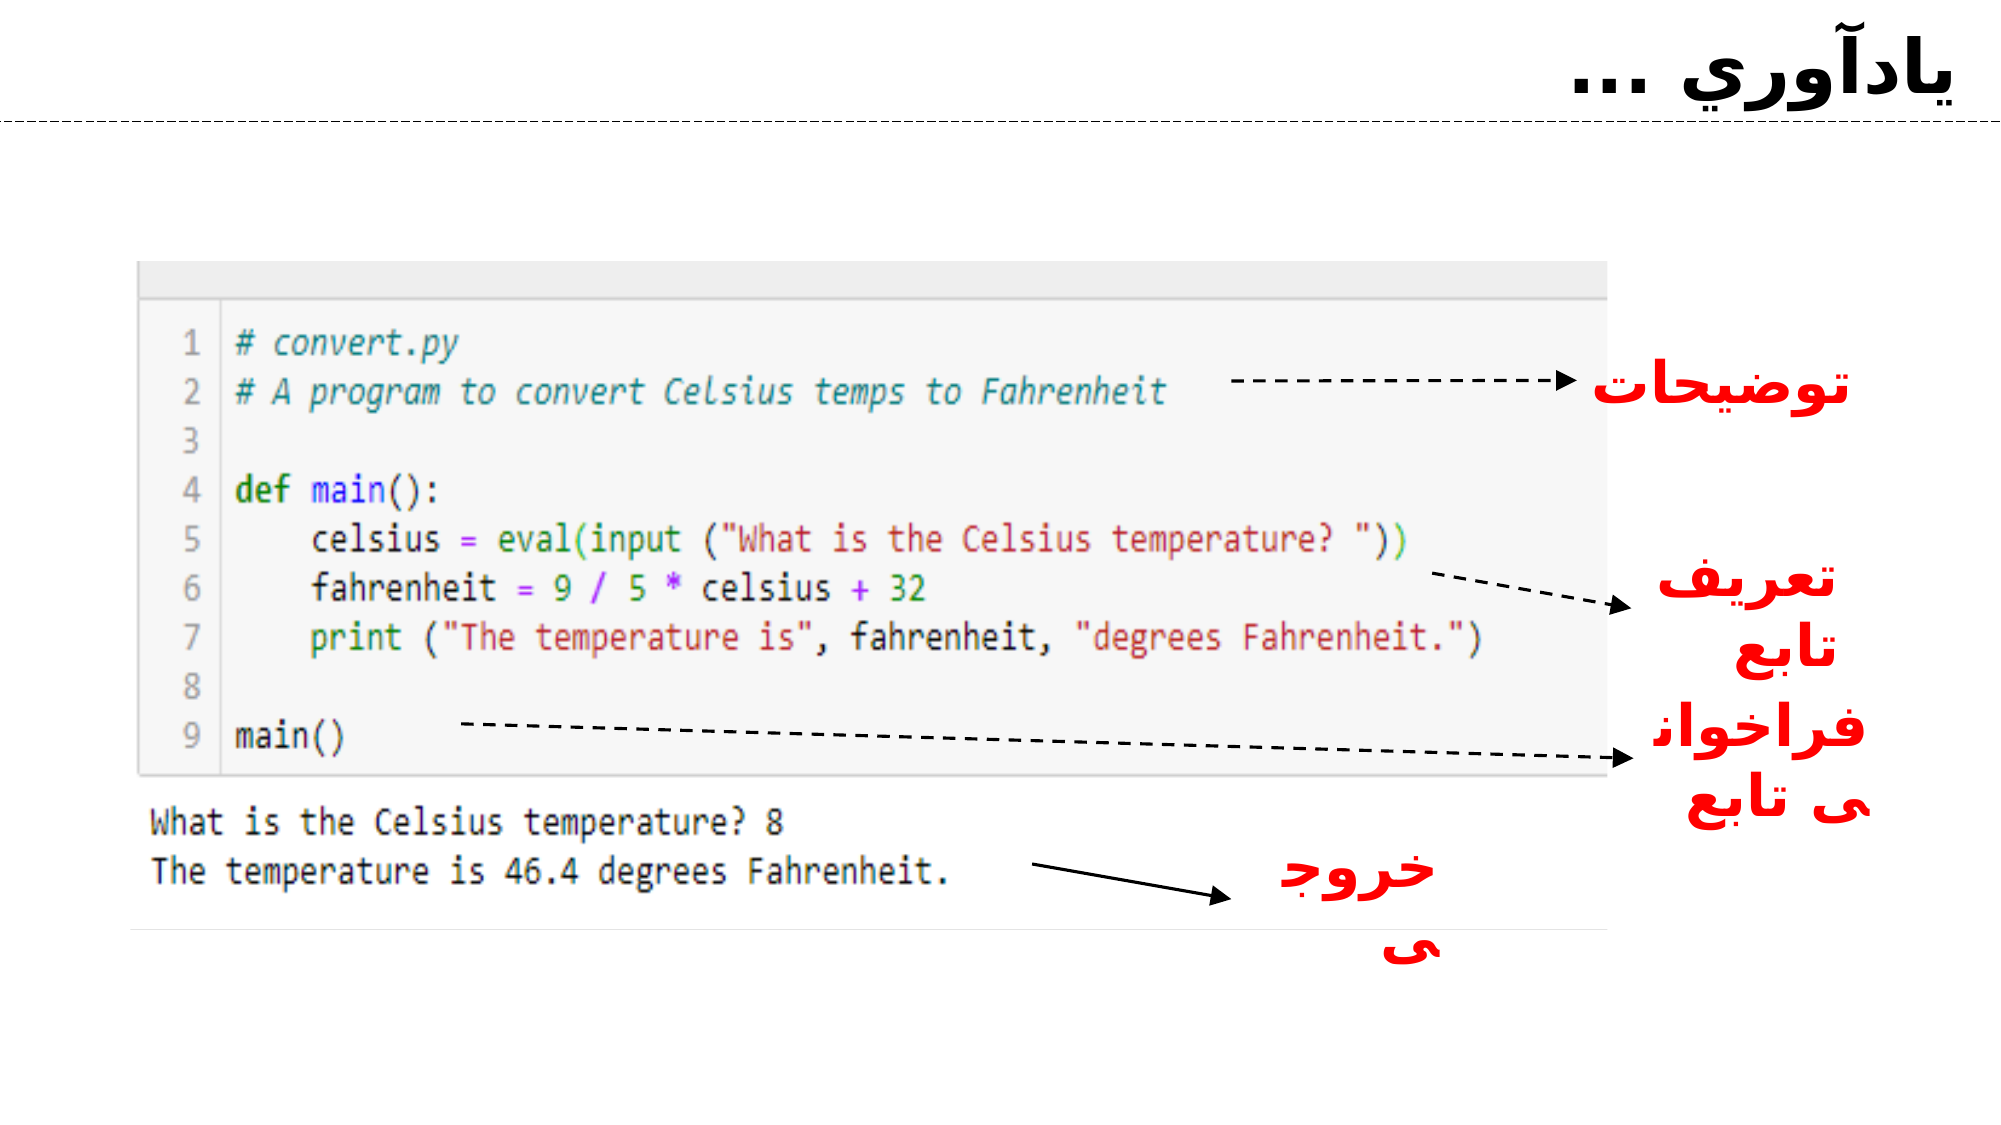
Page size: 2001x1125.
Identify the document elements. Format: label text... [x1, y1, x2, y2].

text_box فراخوانی تابع [1633, 680, 1884, 836]
picture [130, 261, 1608, 930]
text_box تعریف تابع [1631, 530, 1854, 686]
title يادآوري ... [1509, 17, 1974, 121]
text_box خروجی [1231, 930, 1454, 977]
text_box توضیحات [1608, 338, 1867, 423]
